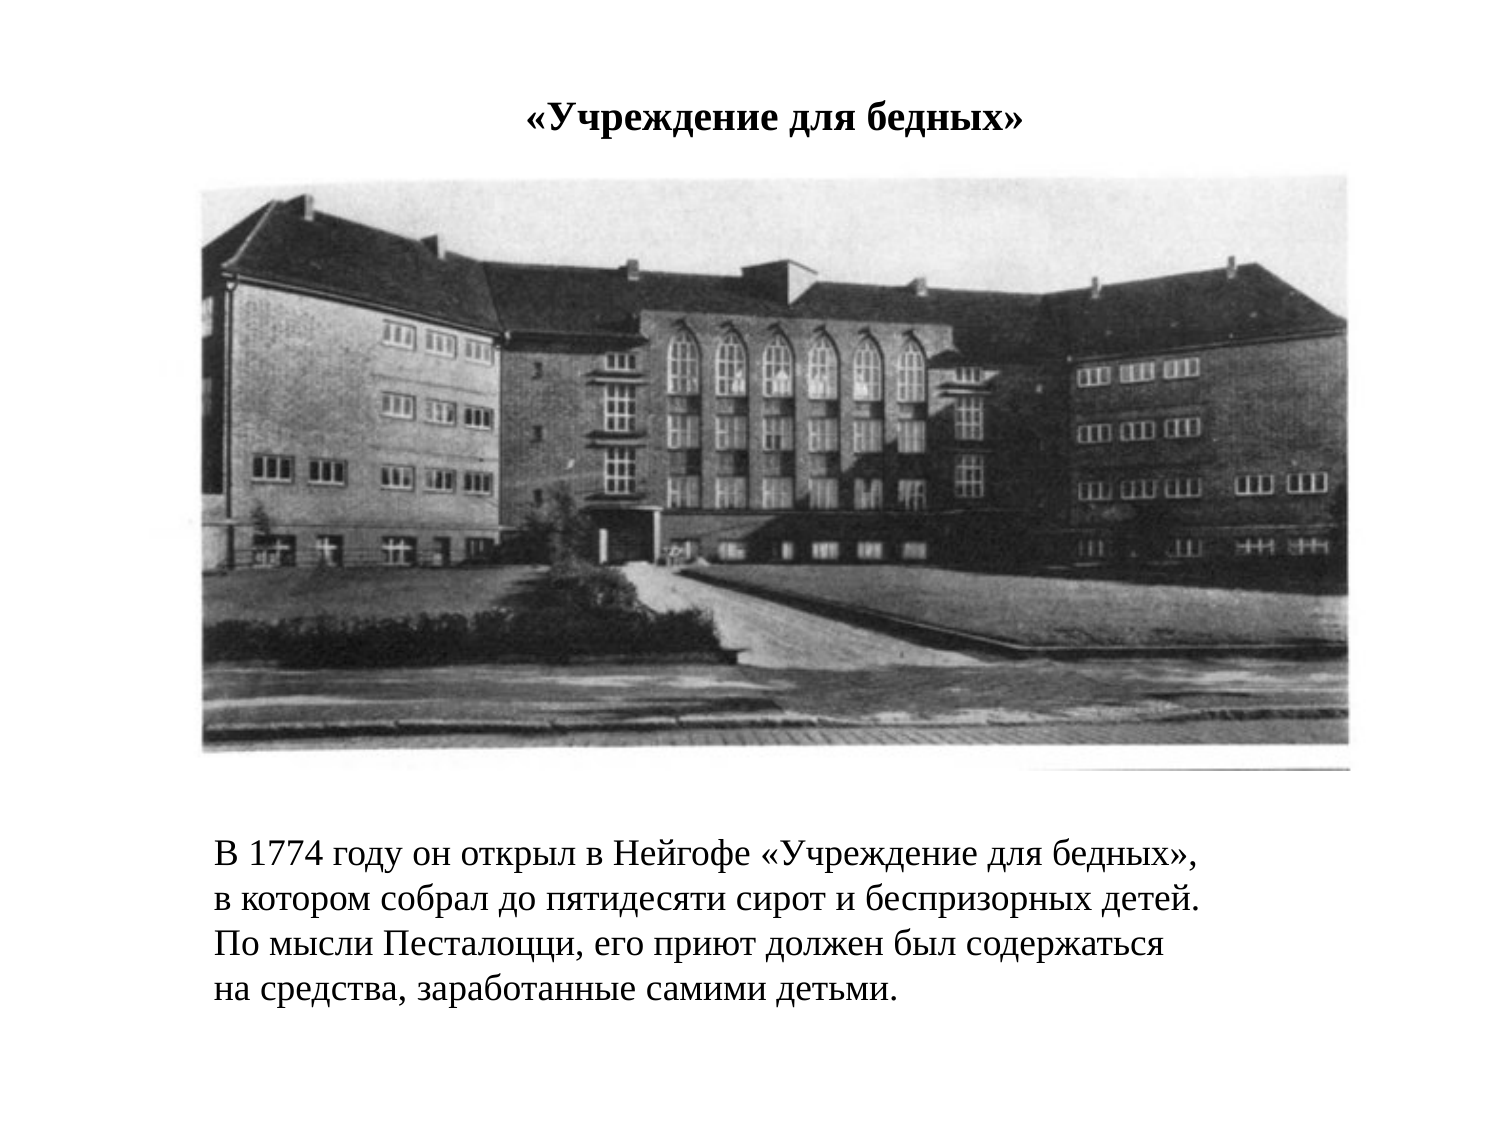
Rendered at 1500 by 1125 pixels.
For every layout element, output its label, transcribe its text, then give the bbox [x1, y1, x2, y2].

picture [149, 148, 1366, 771]
text_box «Учреждение для бедных» [510, 81, 1040, 147]
text_box В 1774 году он открыл в Нейгофе «Учреждение для бедных», в котором собрал до пятидесяти сирот и беспризорных детей. По мысли Песталоцци, его приют должен был содержаться на средства, заработанные самими детьми. [199, 820, 1325, 1015]
